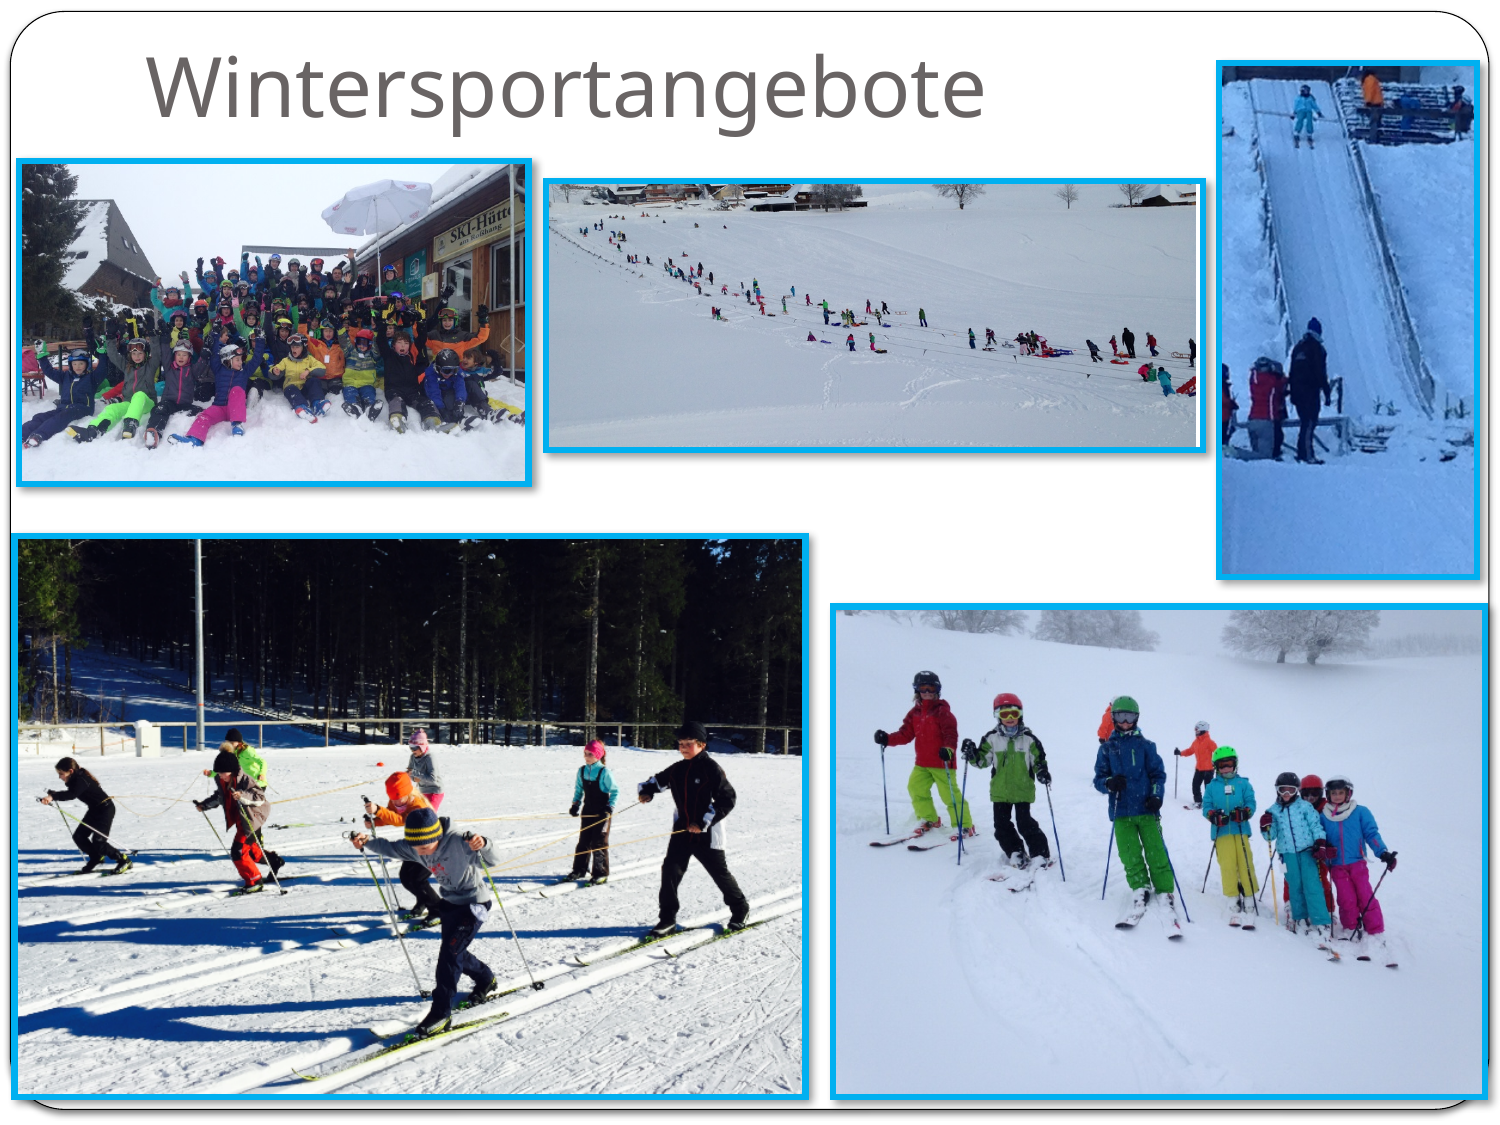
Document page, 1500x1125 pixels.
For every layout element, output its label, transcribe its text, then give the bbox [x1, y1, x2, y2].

picture [550, 185, 1199, 446]
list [21, 163, 526, 482]
picture [19, 540, 801, 1093]
title Wintersportangebote [0, 0, 1426, 150]
picture [837, 611, 1481, 1093]
picture [1223, 67, 1473, 573]
